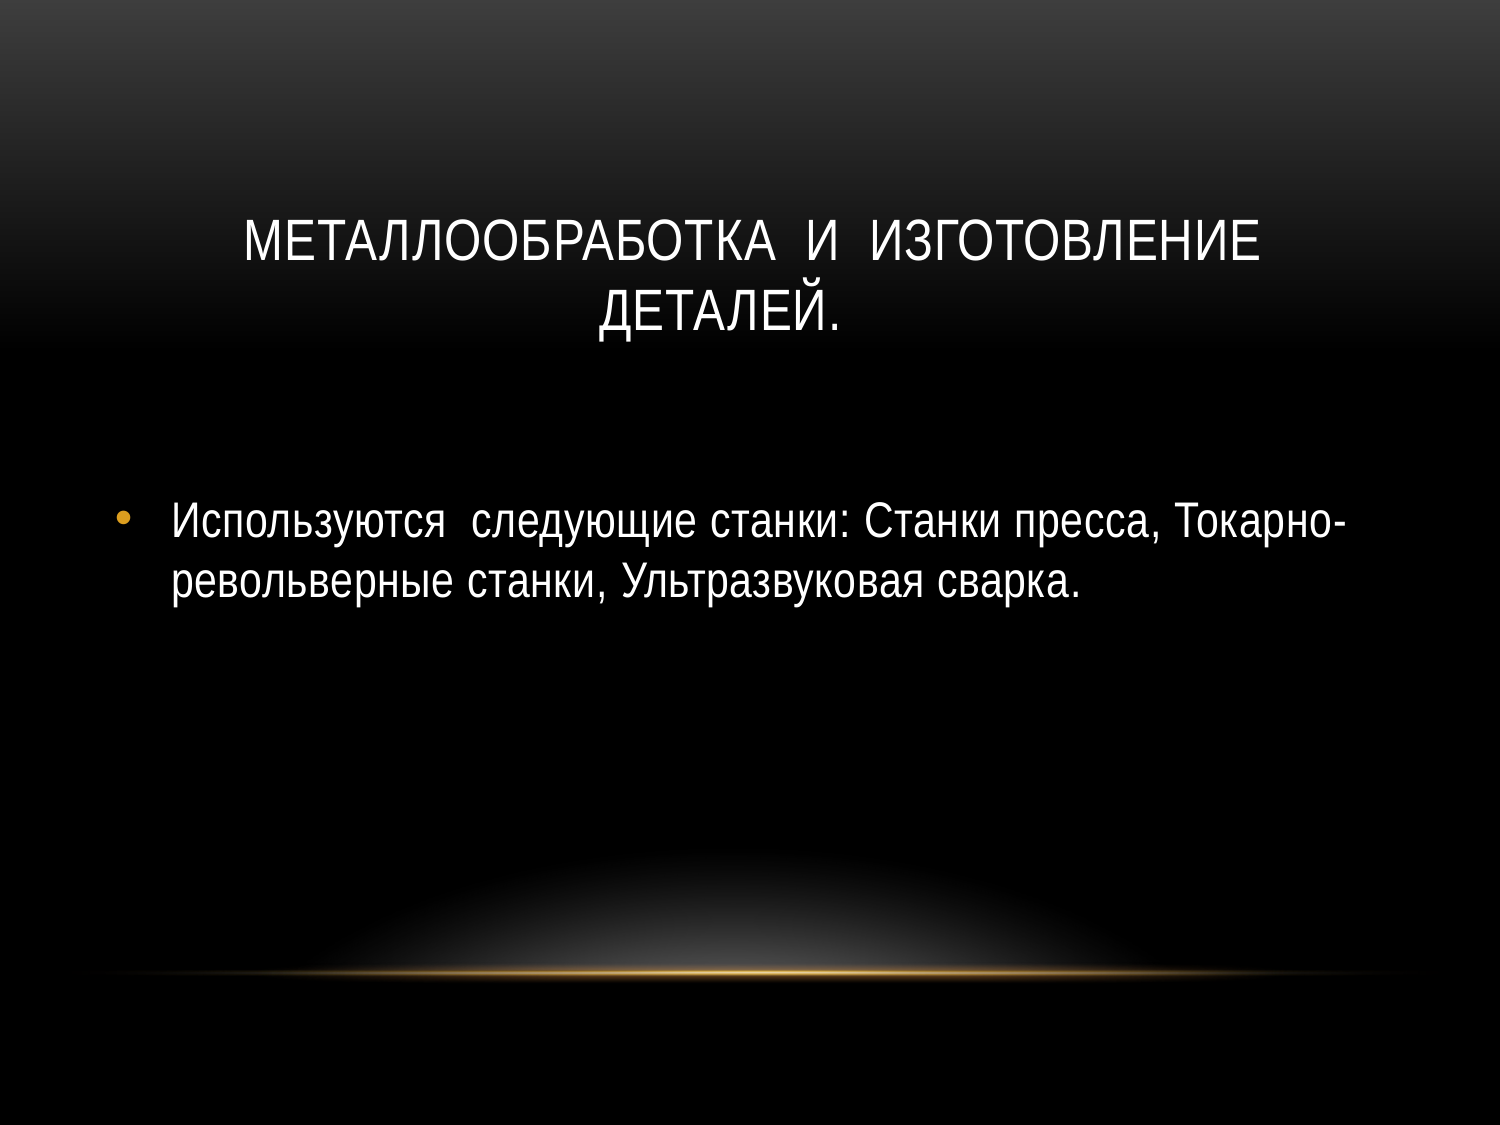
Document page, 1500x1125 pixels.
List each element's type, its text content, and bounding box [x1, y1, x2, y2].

title Металлообработка и изготовление деталей. [99, 45, 1400, 314]
picture [0, 0, 1500, 1125]
list Используются следующие станки: Станки пресса, Токарно-револьверные станки, Ультразвуковая сварка. [99, 314, 1400, 938]
